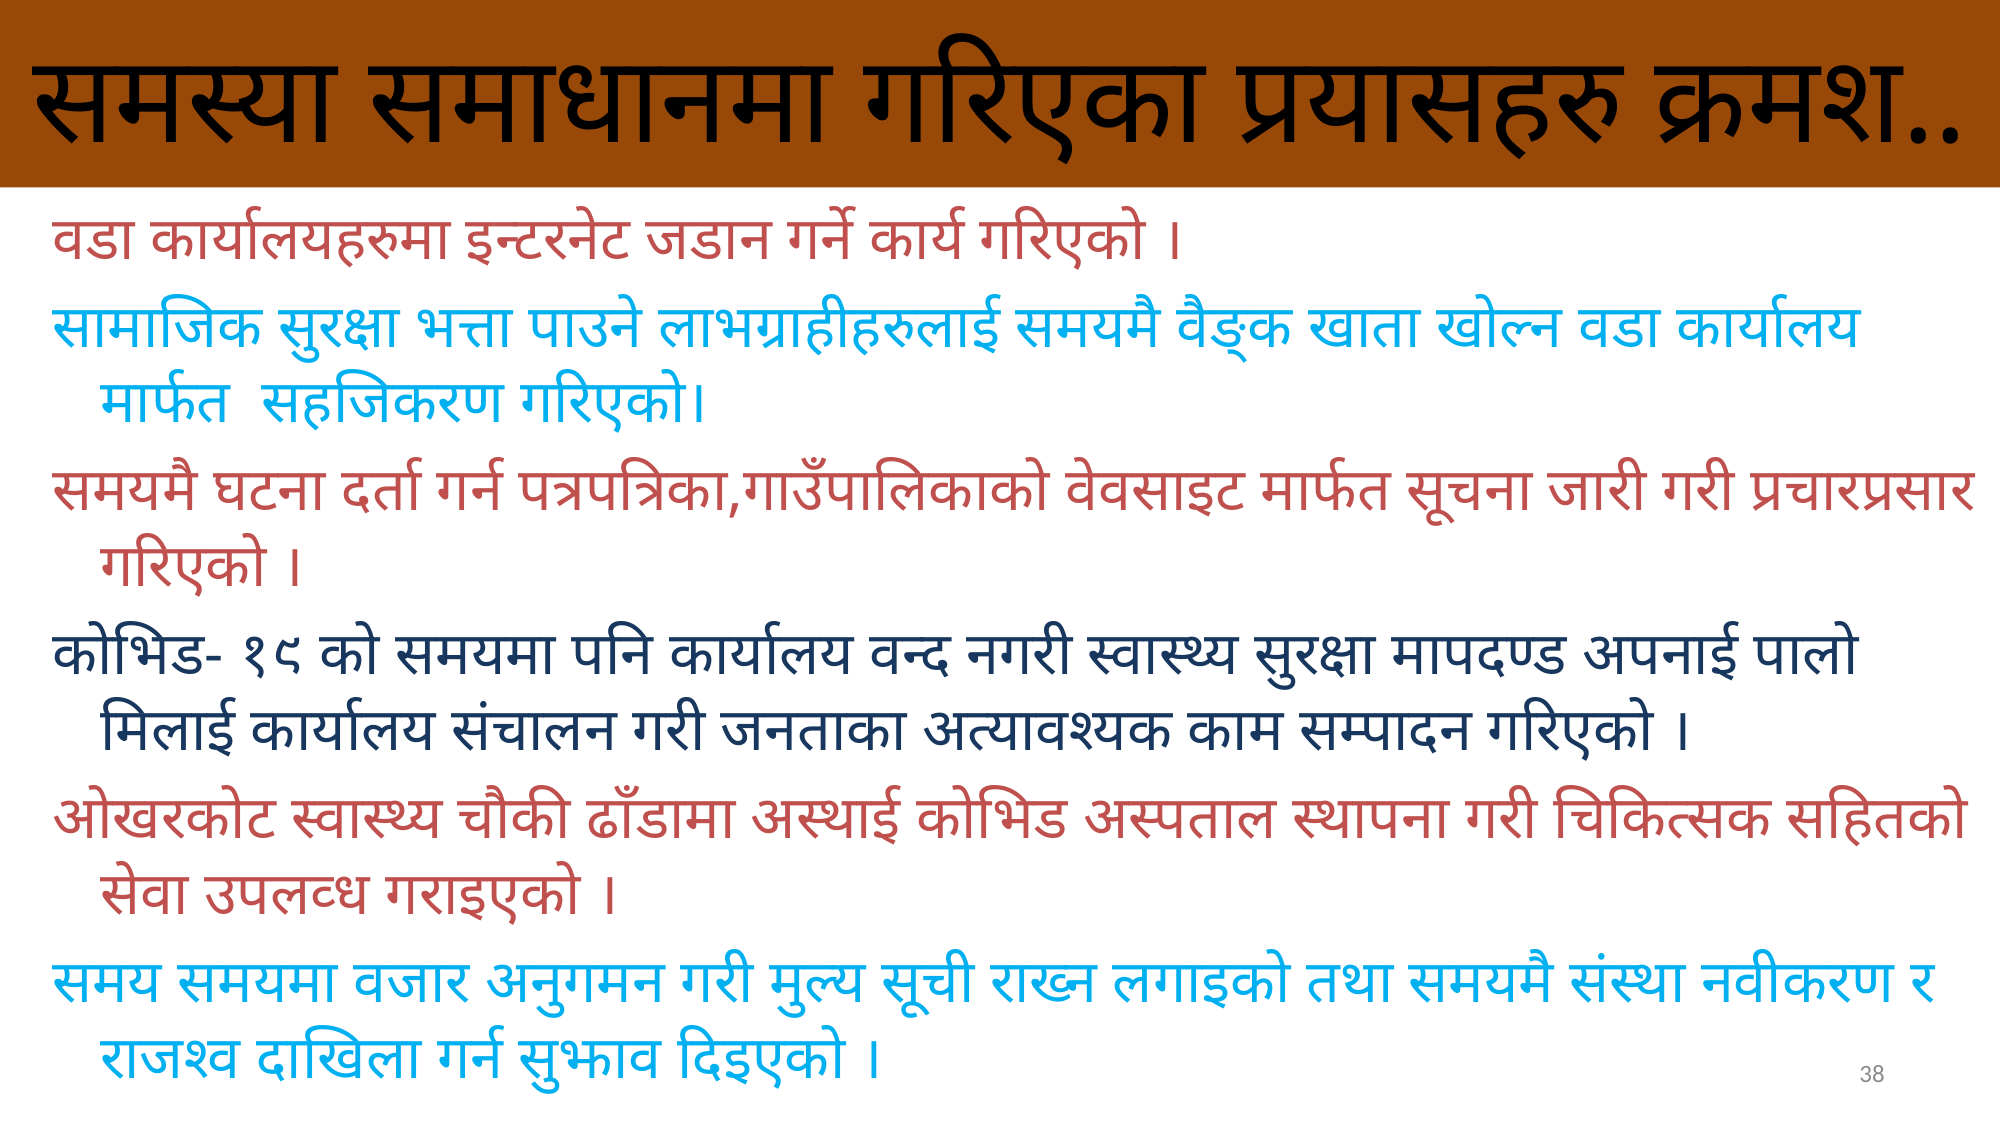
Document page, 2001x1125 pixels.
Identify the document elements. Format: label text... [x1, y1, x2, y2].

subtitle वडा कार्यालयहरुमा इन्टरनेट जडान गर्ने कार्य गरिएको । सामाजिक सुरक्षा भत्ता पाउने लाभग्राहीहरुलाई समयमै वैङ्क खाता खोल्न वडा कार्यालय मार्फत सहजिकरण गरिएको। समयमै घटना दर्ता गर्न पत्रपत्रिका,गाउँपालिकाको वेवसाइट मार्फत सूचना जारी गरी प्रचारप्रसार गरिएको । कोभिड- १९ को समयमा पनि कार्यालय वन्द नगरी स्वास्थ्य सुरक्षा मापदण्ड अपनाई पालो मिलाई कार्यालय संचालन गरी जनताका अत्यावश्यक काम सम्पादन गरिएको । ओखरकोट स्वास्थ्य चौकी ढाँडामा अस्थाई कोभिड अस्पताल स्थापना गरी चिकित्सक सहितको सेवा उपलव्ध गराइएको । समय समयमा वजार अनुगमन गरी मुल्य सूची राख्न लगाइको तथा समयमै संस्था नवीकरण र राजश्व दाखिला गर्न सुझाव दिइएको । [37, 187, 2000, 1103]
title समस्या समाधानमा गरिएका प्रयासहरु क्रमश.. [0, 0, 2000, 188]
slide_number 38 [1433, 1042, 1900, 1103]
